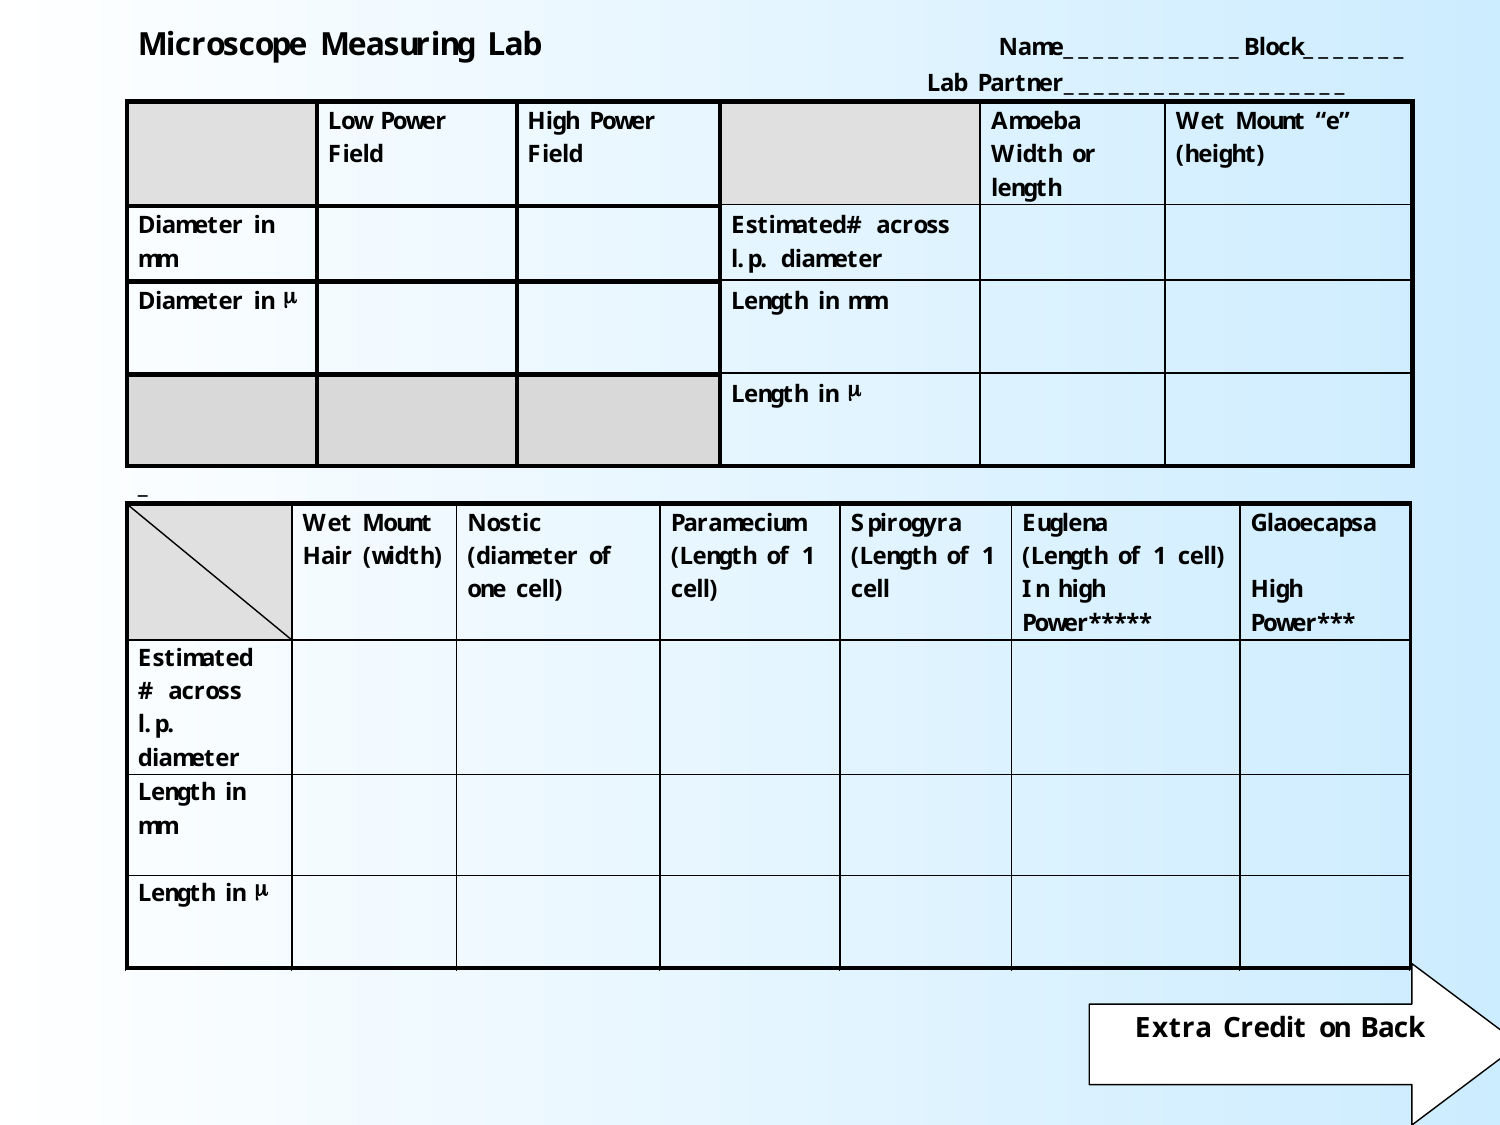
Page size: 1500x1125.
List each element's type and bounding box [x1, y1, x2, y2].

text_box [124, 21, 1500, 1125]
